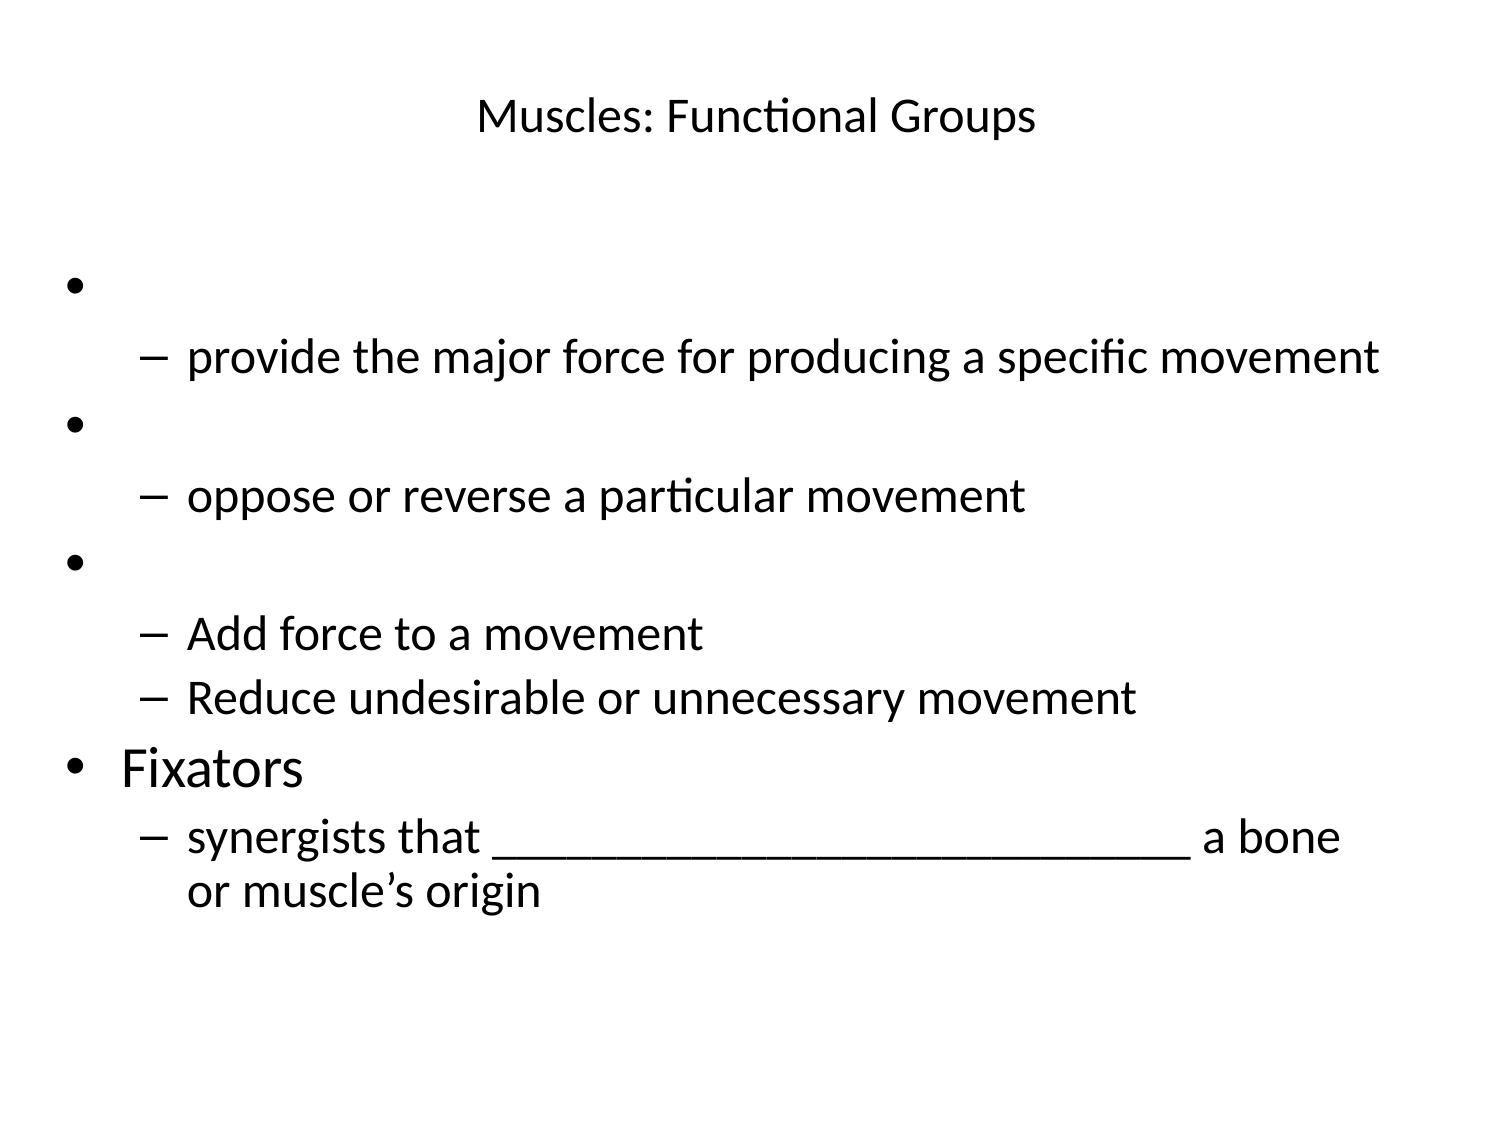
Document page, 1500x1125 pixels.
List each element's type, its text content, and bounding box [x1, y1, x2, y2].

list provide the major force for producing a specific movement oppose or reverse a particular movement Add force to a movement Reduce undesirable or unnecessary movement Fixators synergists that ____________________________ a bone or muscle’s origin [50, 249, 1407, 1063]
title Muscles: Functional Groups [50, 75, 1463, 150]
